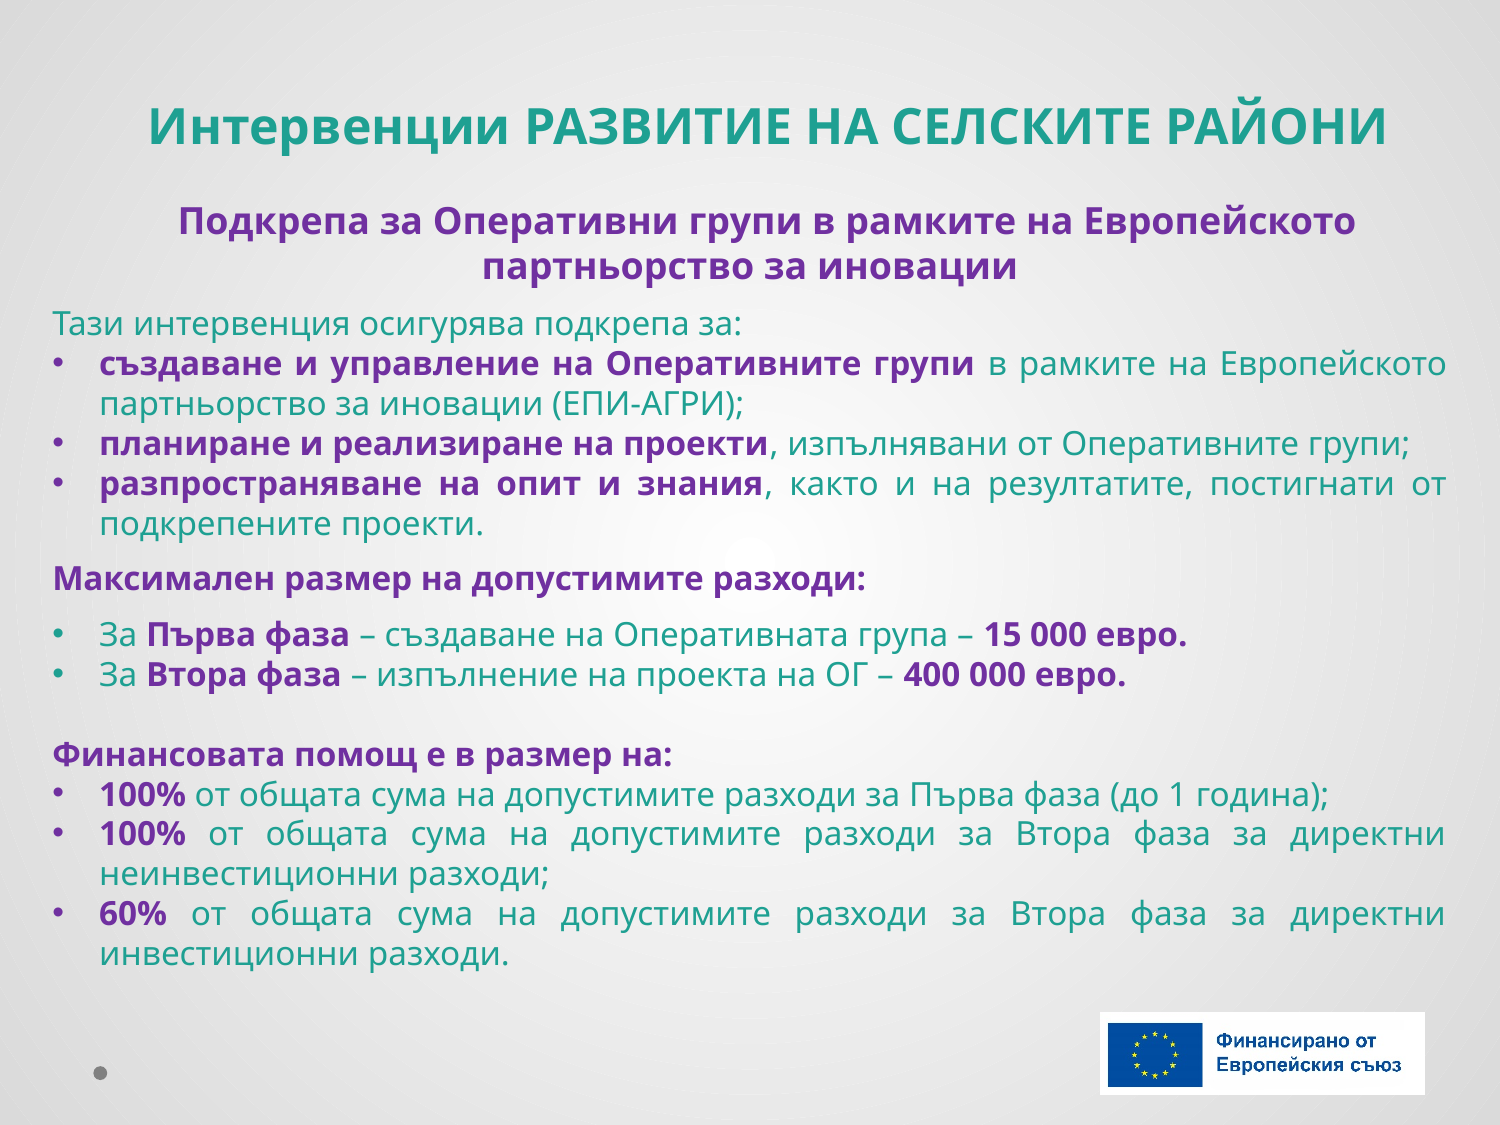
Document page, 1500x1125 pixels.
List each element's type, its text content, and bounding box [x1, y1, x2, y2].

text_box Интервенции РАЗВИТИЕ НА СЕЛСКИТЕ РАЙОНИ [87, 87, 1450, 162]
text_box Подкрепа за Оперативни групи в рамките на Европейското партньорство за иновации Тази интервенция осигурява подкрепа за: създаване и управление на Оперативните групи в рамките на Европейското партньорство за иновации (ЕПИ-АГРИ); планиране и реализиране на проекти, изпълнявани от Оперативните групи; разпространяване на опит и знания, както и на резултатите, постигнати от подкрепените проекти. Максимален размер на допустимите разходи: За Първа фаза – създаване на Оперативната група – 15 000 евро. За Втора фаза – изпълнение на проекта на ОГ – 400 000 евро. Финансовата помощ е в размер на: 100% от общата сума на допустимите разходи за Първа фаза (до 1 година); 100% от общата сума на допустимите разходи за Втора фаза за директни неинвестиционни разходи; 60% от общата сума на допустимите разходи за Втора фаза за директни инвестиционни разходи. [37, 189, 1463, 1031]
picture [1099, 1012, 1426, 1095]
